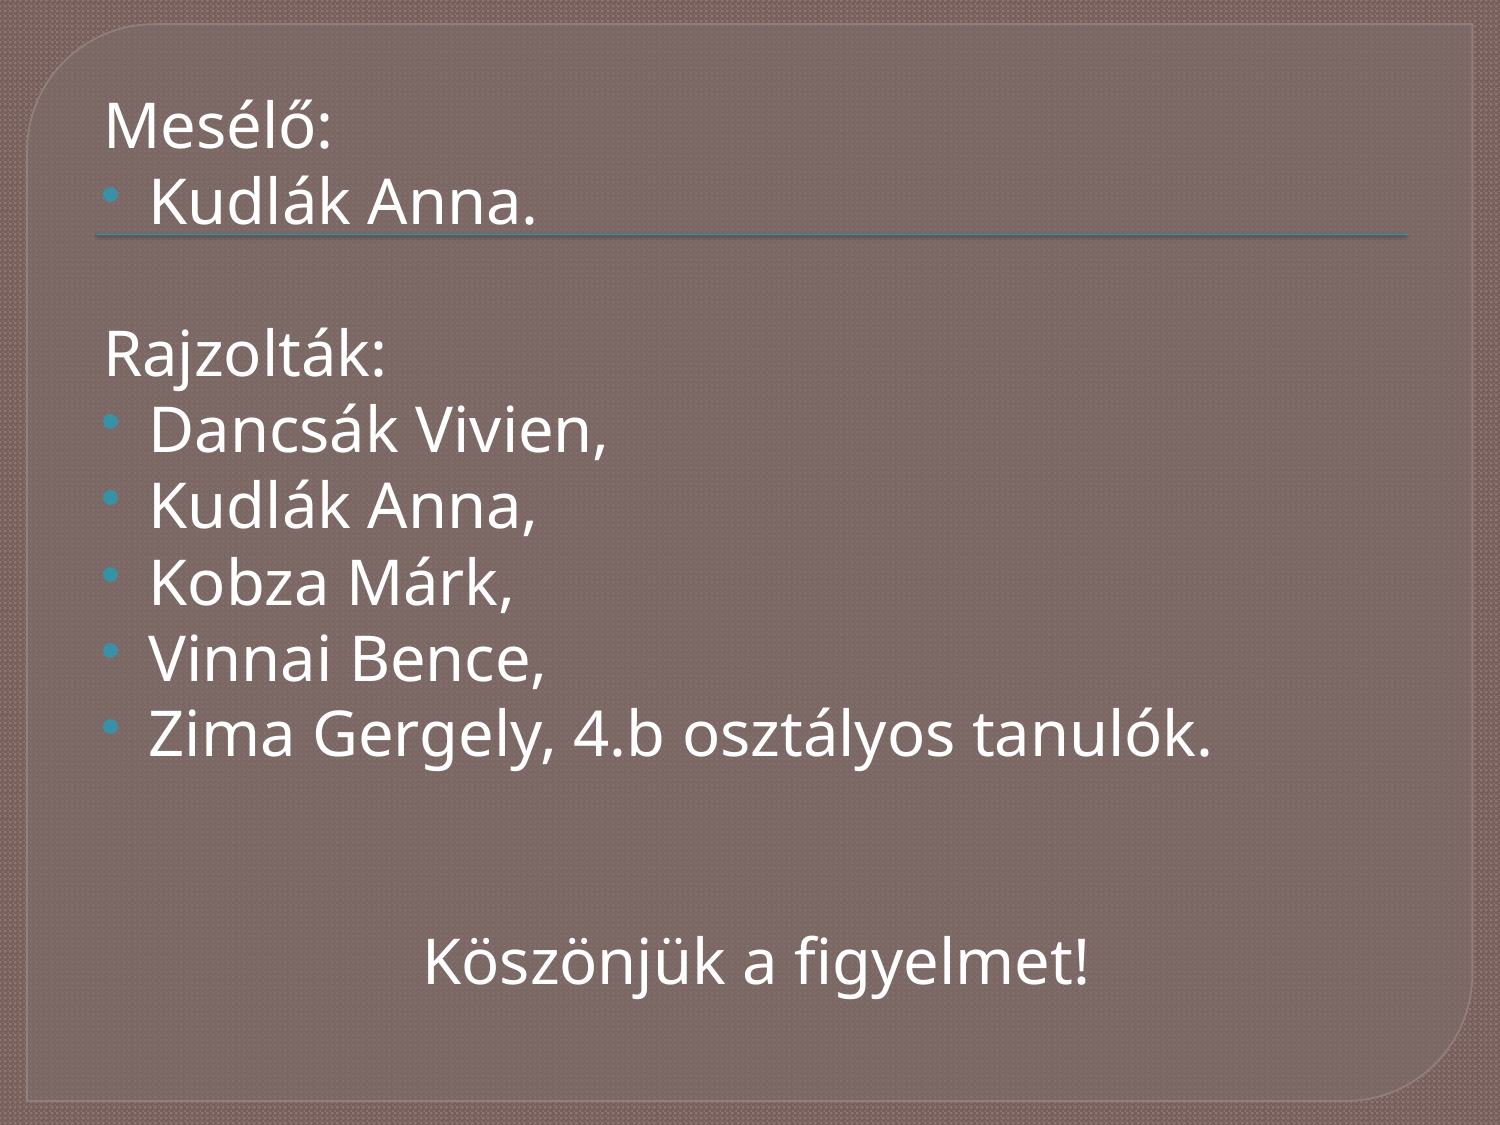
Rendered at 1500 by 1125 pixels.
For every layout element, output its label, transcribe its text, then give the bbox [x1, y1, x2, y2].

list Mesélő: Kudlák Anna. Rajzolták: Dancsák Vivien, Kudlák Anna, Kobza Márk, Vinnai Bence, Zima Gergely, 4.b osztályos tanulók. Köszönjük a figyelmet! [88, 78, 1425, 1013]
